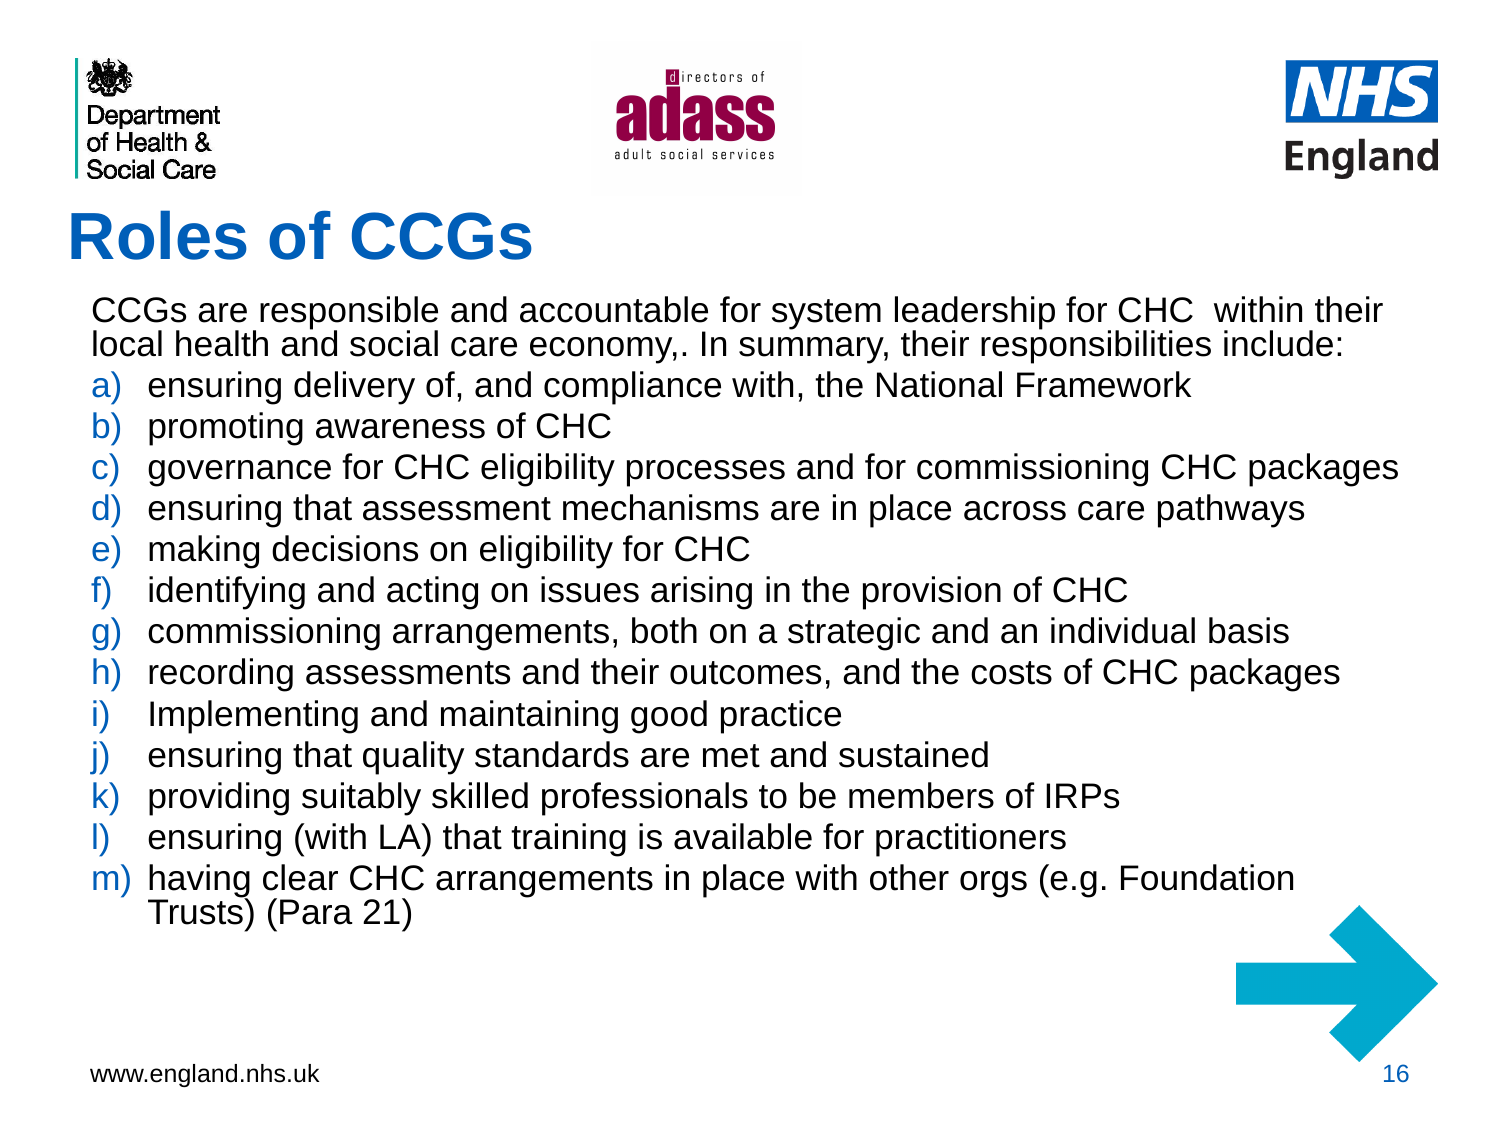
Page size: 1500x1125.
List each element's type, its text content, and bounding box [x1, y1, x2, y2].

list CCGs are responsible and accountable for system leadership for CHC within their local health and social care economy,. In summary, their responsibilities include: ensuring delivery of, and compliance with, the National Framework promoting awareness of CHC governance for CHC eligibility processes and for commissioning CHC packages ensuring that assessment mechanisms are in place across care pathways making decisions on eligibility for CHC identifying and acting on issues arising in the provision of CHC commissioning arrangements, both on a strategic and an individual basis recording assessments and their outcomes, and the costs of CHC packages Implementing and maintaining good practice ensuring that quality standards are met and sustained providing suitably skilled professionals to be members of IRPs ensuring (with LA) that training is available for practitioners having clear CHC arrangements in place with other orgs (e.g. Foundation Trusts) (Para 21) [76, 287, 1425, 990]
picture [1285, 60, 1438, 179]
picture [75, 58, 220, 177]
title Roles of CCGs [52, 177, 1260, 288]
picture [591, 41, 802, 177]
picture [1236, 905, 1438, 1062]
slide_number 16 [1074, 1042, 1425, 1103]
